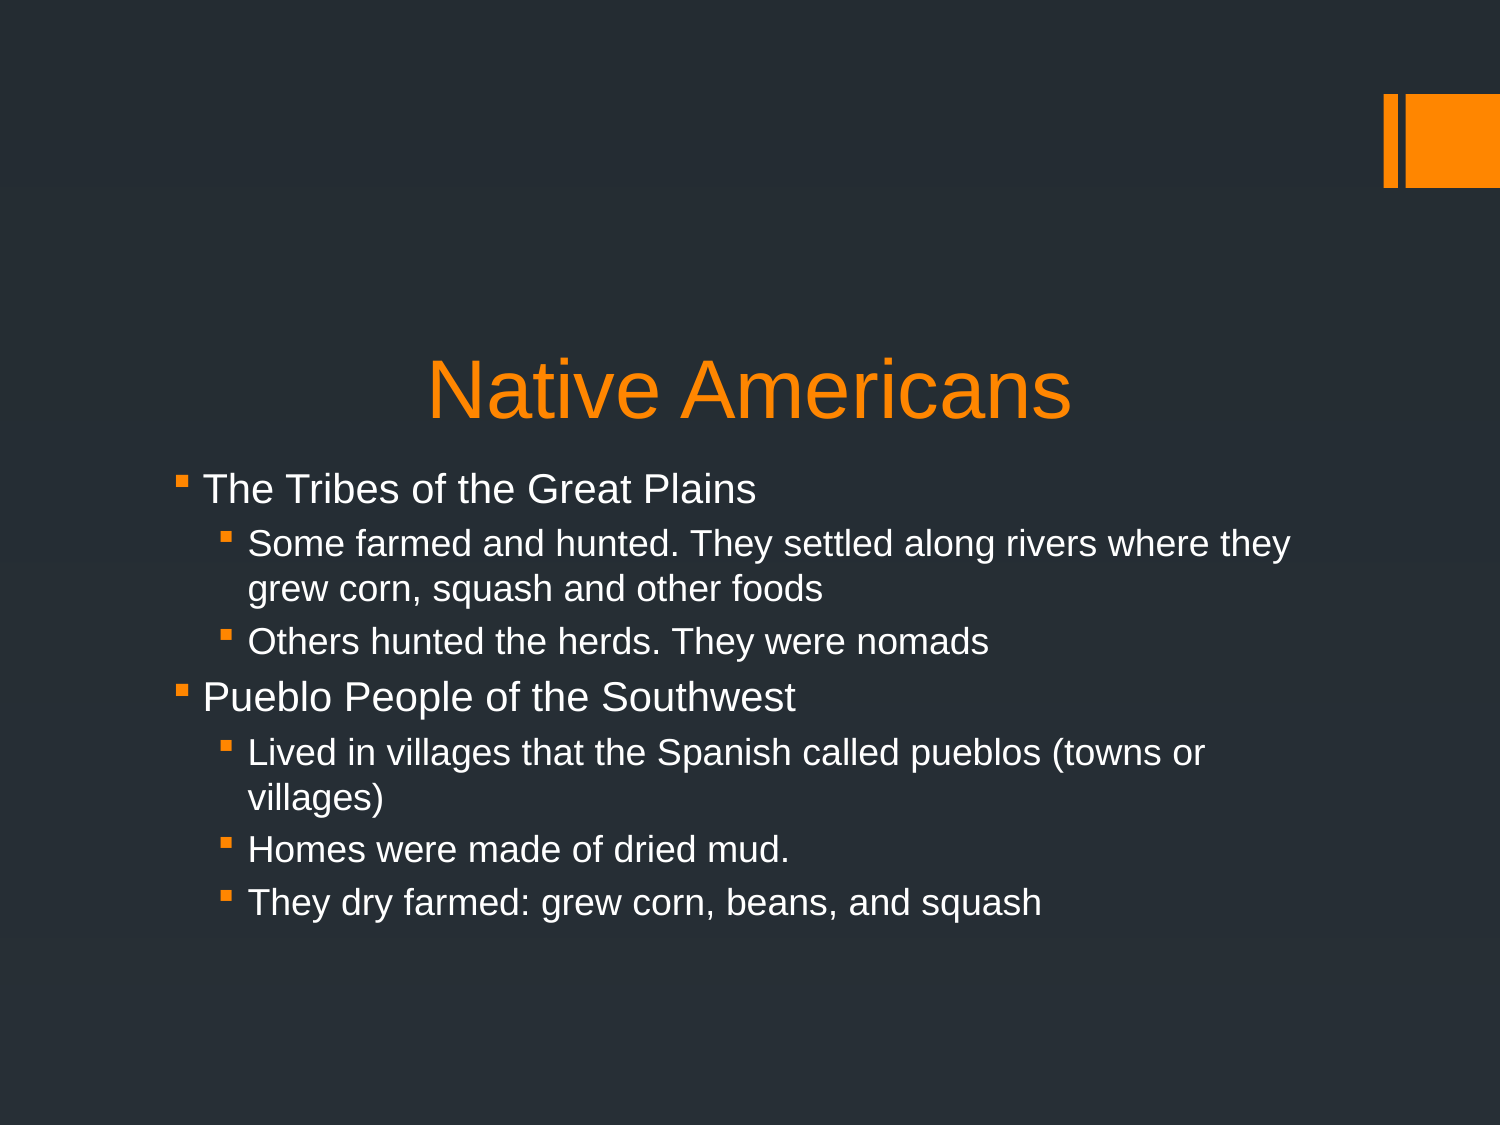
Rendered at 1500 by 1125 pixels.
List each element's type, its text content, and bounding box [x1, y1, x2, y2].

list The Tribes of the Great Plains Some farmed and hunted. They settled along rivers where they grew corn, squash and other foods Others hunted the herds. They were nomads Pueblo People of the Southwest Lived in villages that the Spanish called pueblos (towns or villages) Homes were made of dried mud. They dry farmed: grew corn, beans, and squash [150, 454, 1350, 1035]
title Native Americans [150, 253, 1350, 443]
